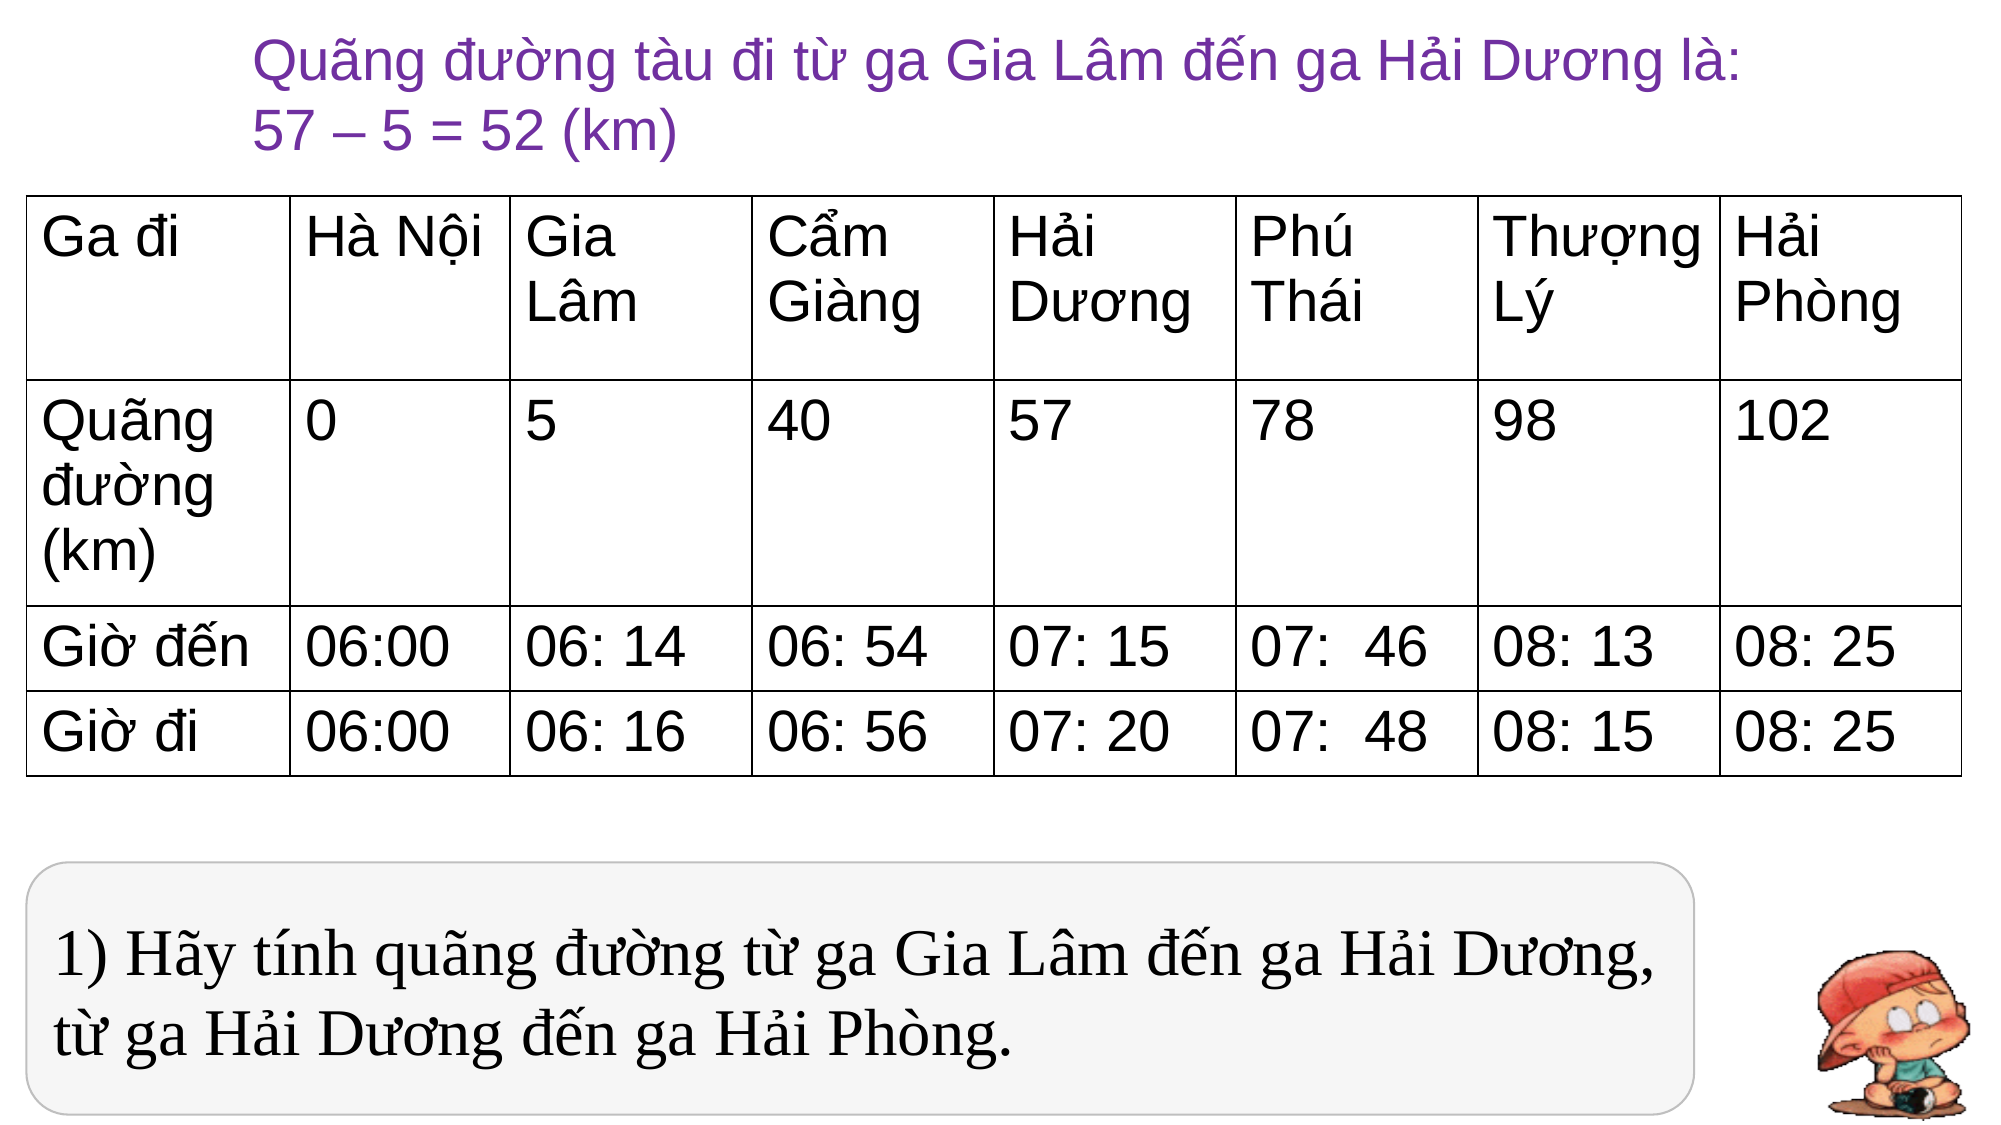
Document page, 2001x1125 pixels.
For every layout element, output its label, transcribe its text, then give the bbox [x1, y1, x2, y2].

table_cell 57 [995, 381, 1235, 605]
table_header Hà Nội [291, 197, 509, 379]
table_header Gia Lâm [511, 197, 751, 379]
picture [1816, 949, 1973, 1121]
table_cell 06: 54 [753, 607, 993, 690]
table_cell 06:00 [291, 607, 509, 690]
text_box Quãng đường tàu đi từ ga Gia Lâm đến ga Hải Dương là: 57 – 5 = 52 (km) [237, 14, 1811, 170]
table_cell 08: 15 [1479, 692, 1719, 775]
text_box 1) Hãy tính quãng đường từ ga Gia Lâm đến ga Hải Dương, từ ga Hải Dương đến ga Hải Phòng. [25, 861, 1696, 1116]
table_cell 08: 13 [1479, 607, 1719, 690]
table_header Hải Dương [995, 197, 1235, 379]
table_cell 08: 25 [1721, 692, 1961, 775]
table_cell 07: 46 [1237, 607, 1477, 690]
table_cell 98 [1479, 381, 1719, 605]
table_cell 5 [511, 381, 751, 605]
table_cell 07: 15 [995, 607, 1235, 690]
table_header Hải Phòng [1721, 197, 1961, 379]
table_cell Giờ đến [27, 607, 289, 690]
table_cell 08: 25 [1721, 607, 1961, 690]
table_cell 07: 48 [1237, 692, 1477, 775]
table_cell 0 [291, 381, 509, 605]
table_cell 78 [1237, 381, 1477, 605]
table_cell 40 [753, 381, 993, 605]
table_cell Giờ đi [27, 692, 289, 775]
table_cell 06: 16 [511, 692, 751, 775]
table_header Ga đi [27, 197, 289, 379]
table_cell 06: 14 [511, 607, 751, 690]
table_cell 06:00 [291, 692, 509, 775]
table_header Thượng Lý [1479, 197, 1719, 379]
table_cell 06: 56 [753, 692, 993, 775]
table_cell 102 [1721, 381, 1961, 605]
table_header Phú Thái [1237, 197, 1477, 379]
table_header Cẩm Giàng [753, 197, 993, 379]
table_cell 07: 20 [995, 692, 1235, 775]
table_cell Quãng đường (km) [27, 381, 289, 605]
